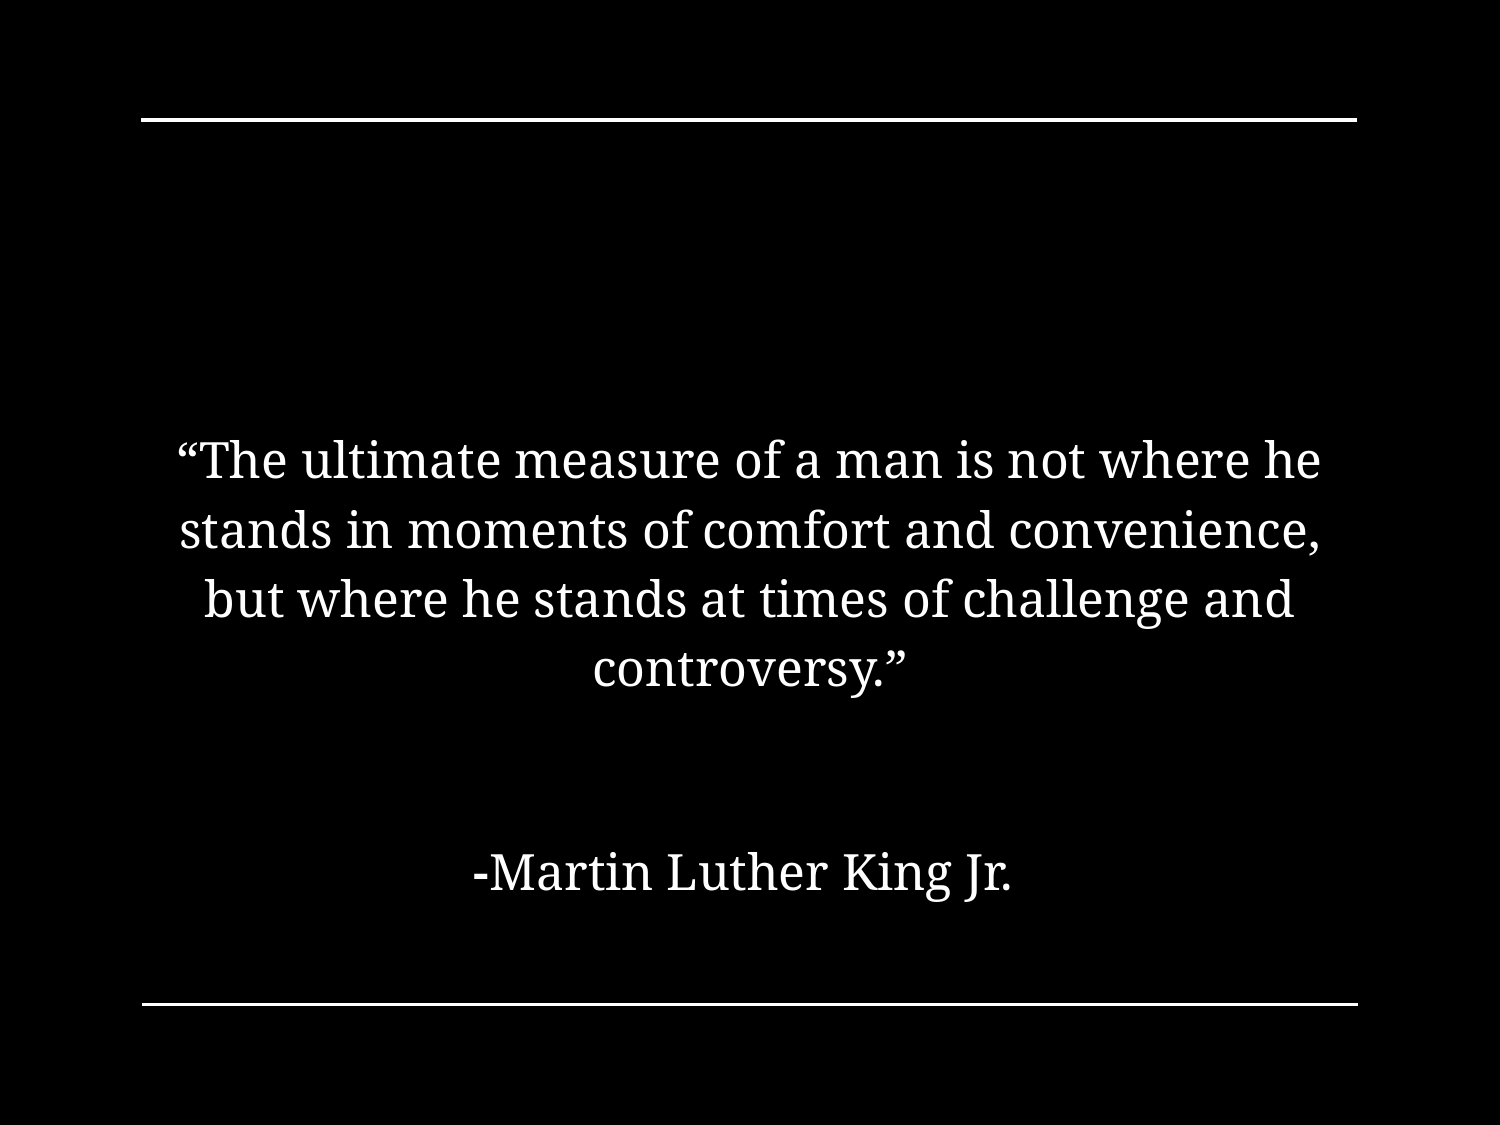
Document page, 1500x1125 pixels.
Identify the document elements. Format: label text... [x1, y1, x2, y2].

list “The ultimate measure of a man is not where he stands in moments of comfort and convenience, but where he stands at times of challenge and controversy.” -Martin Luther King Jr. [133, 206, 1367, 919]
